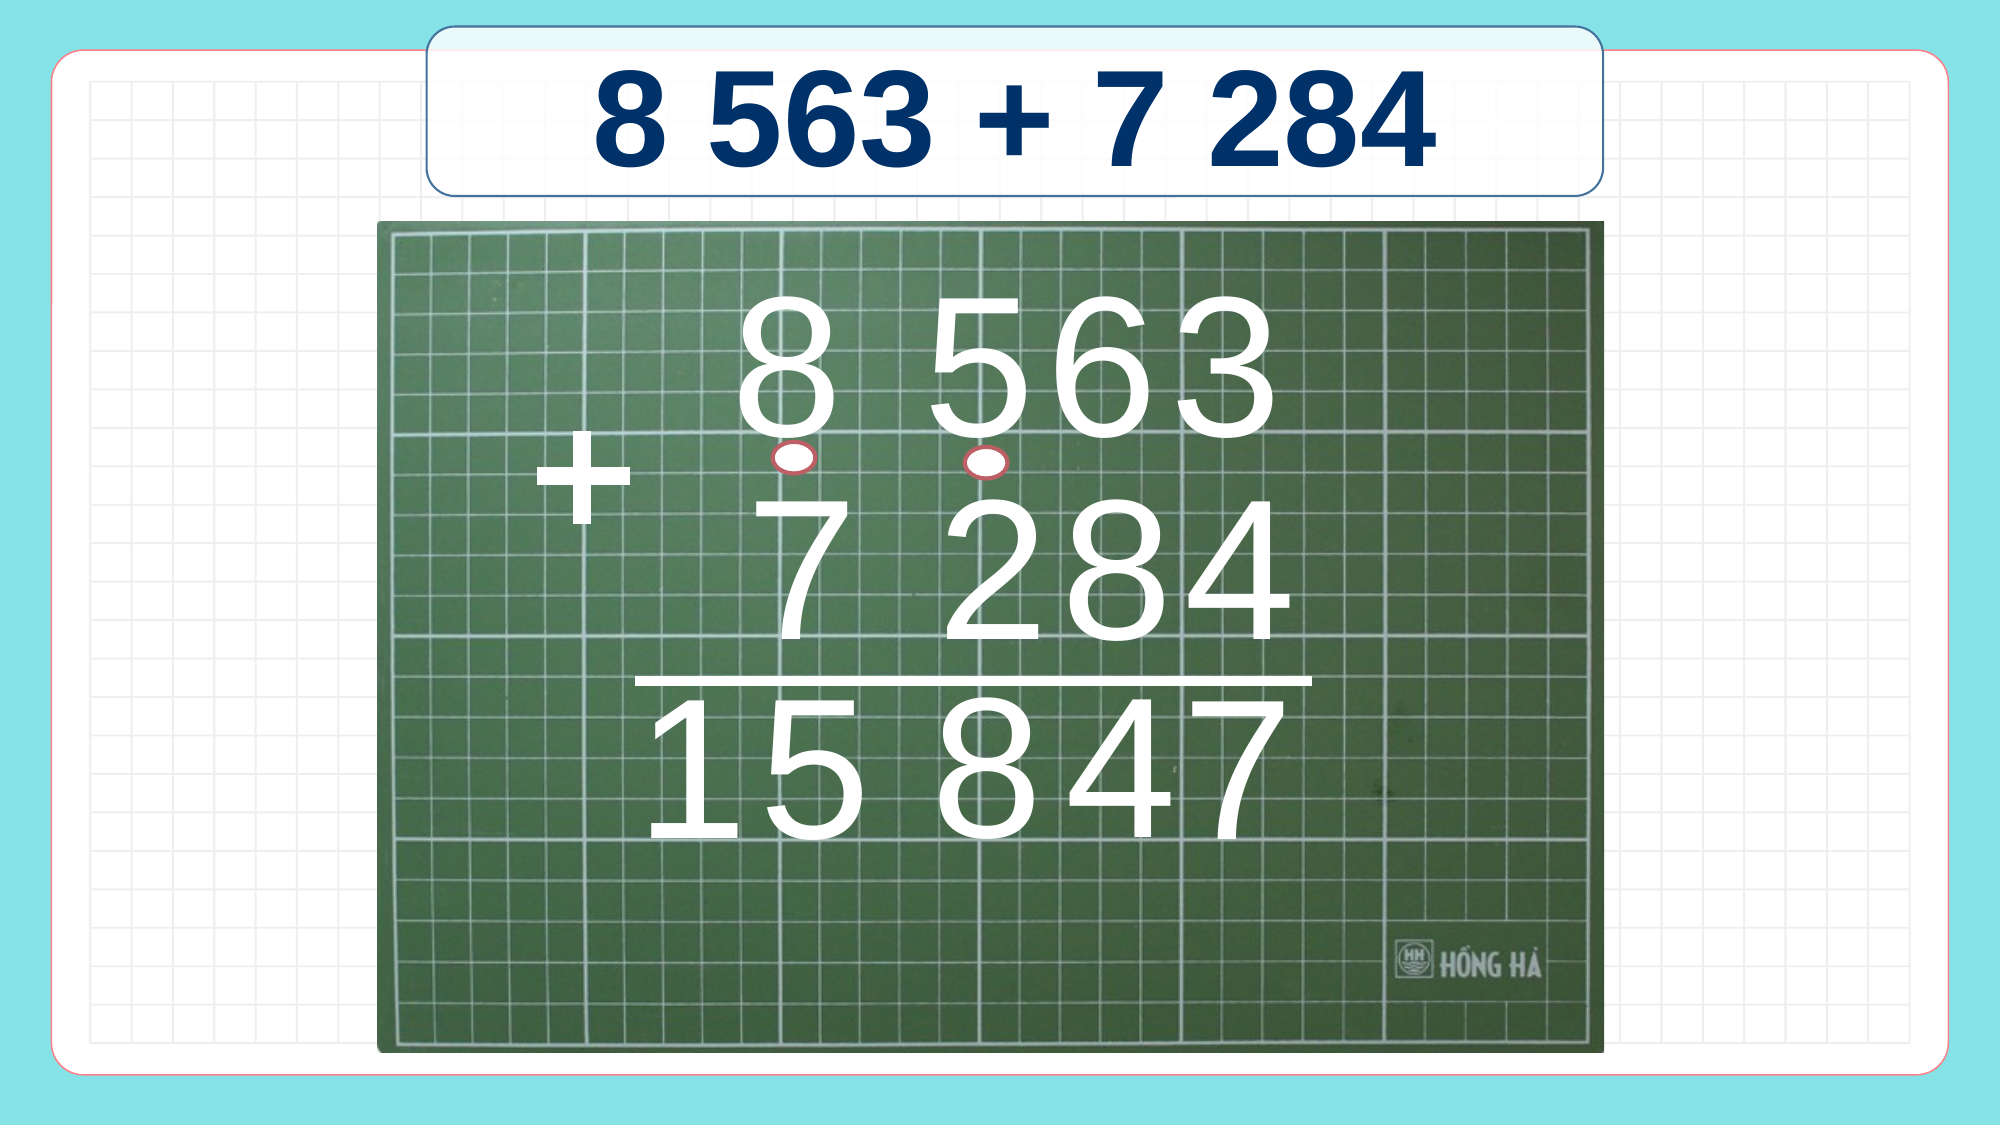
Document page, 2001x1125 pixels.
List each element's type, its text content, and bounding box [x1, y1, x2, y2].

text_box 8 563 + 7 284 [426, 26, 1604, 197]
picture [376, 220, 1605, 1053]
